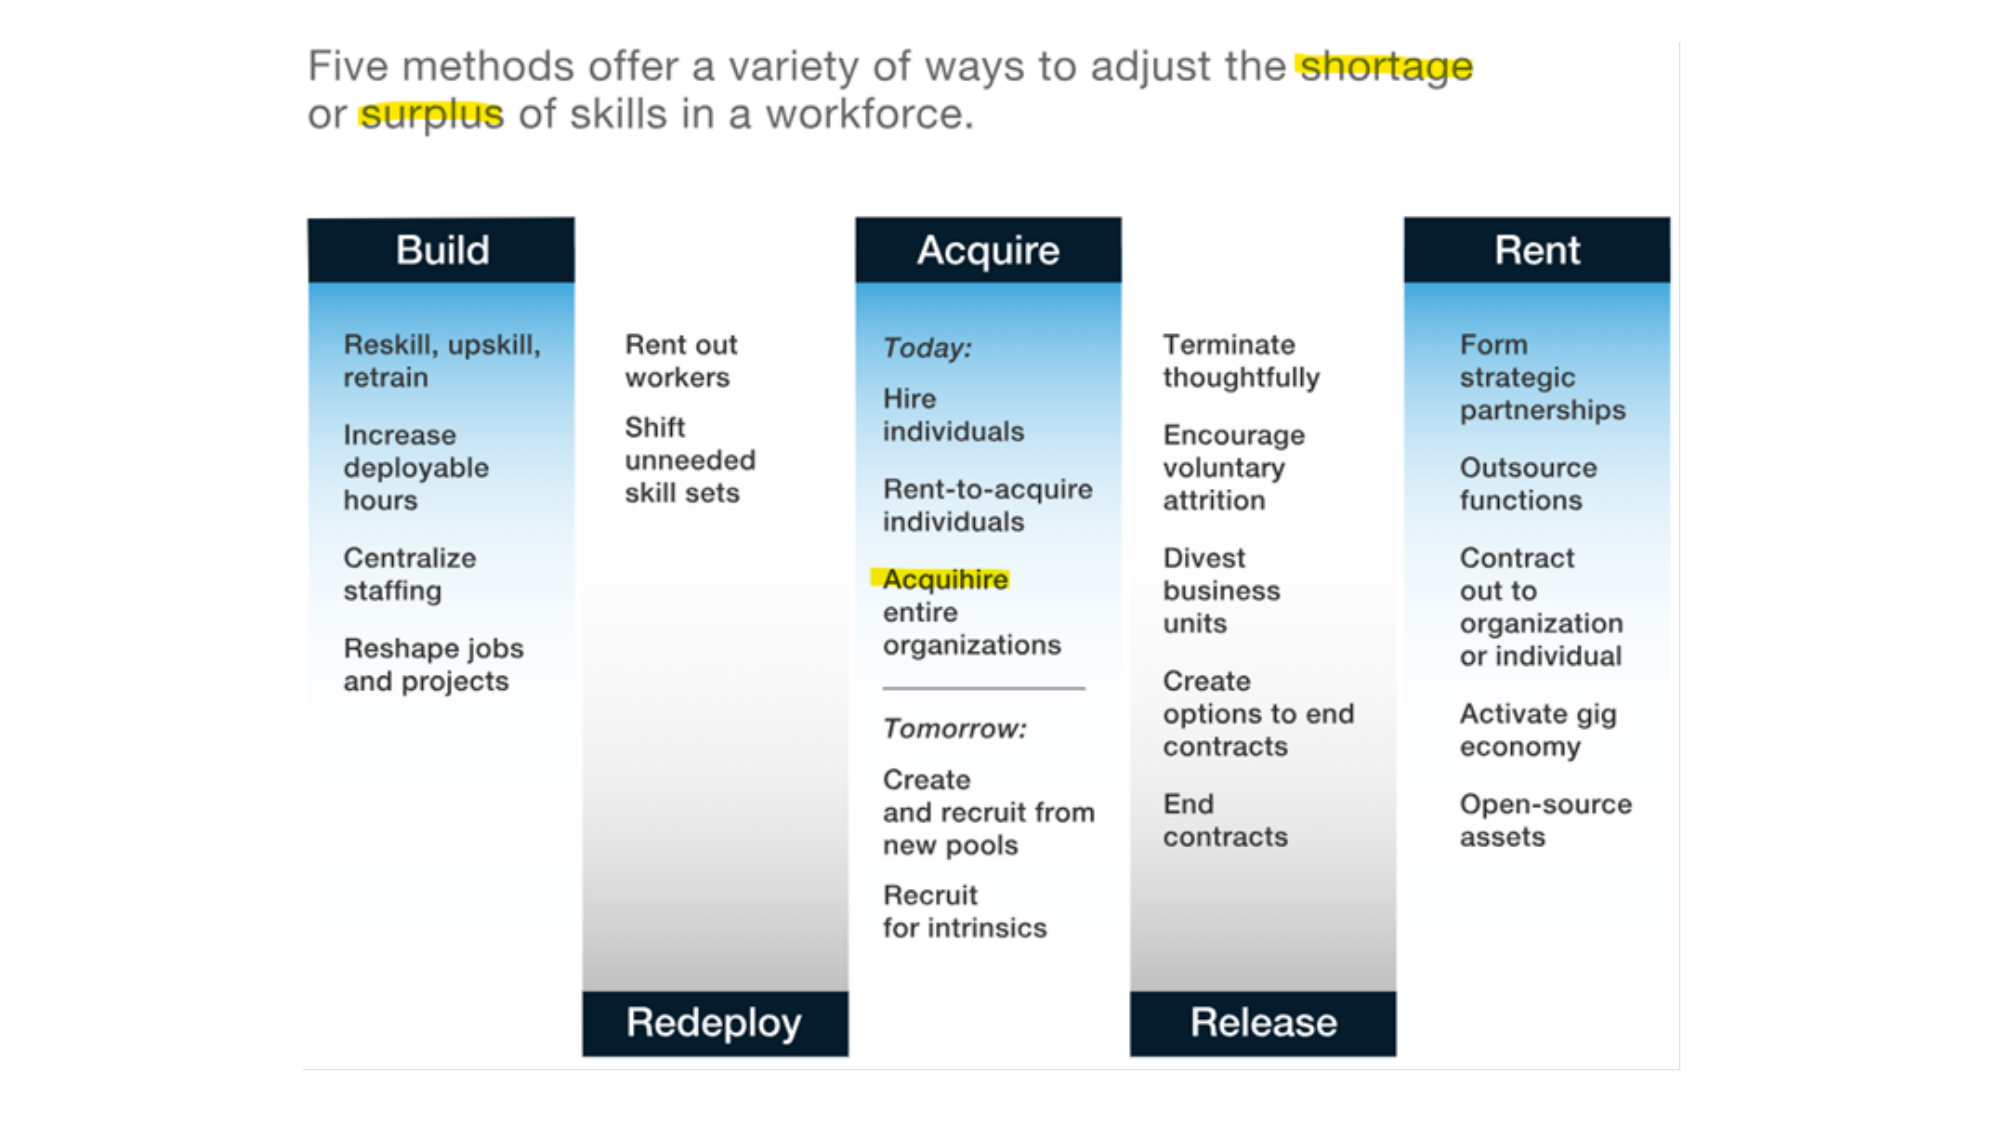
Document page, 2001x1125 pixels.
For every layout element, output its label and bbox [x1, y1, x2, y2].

picture [303, 42, 1682, 1072]
